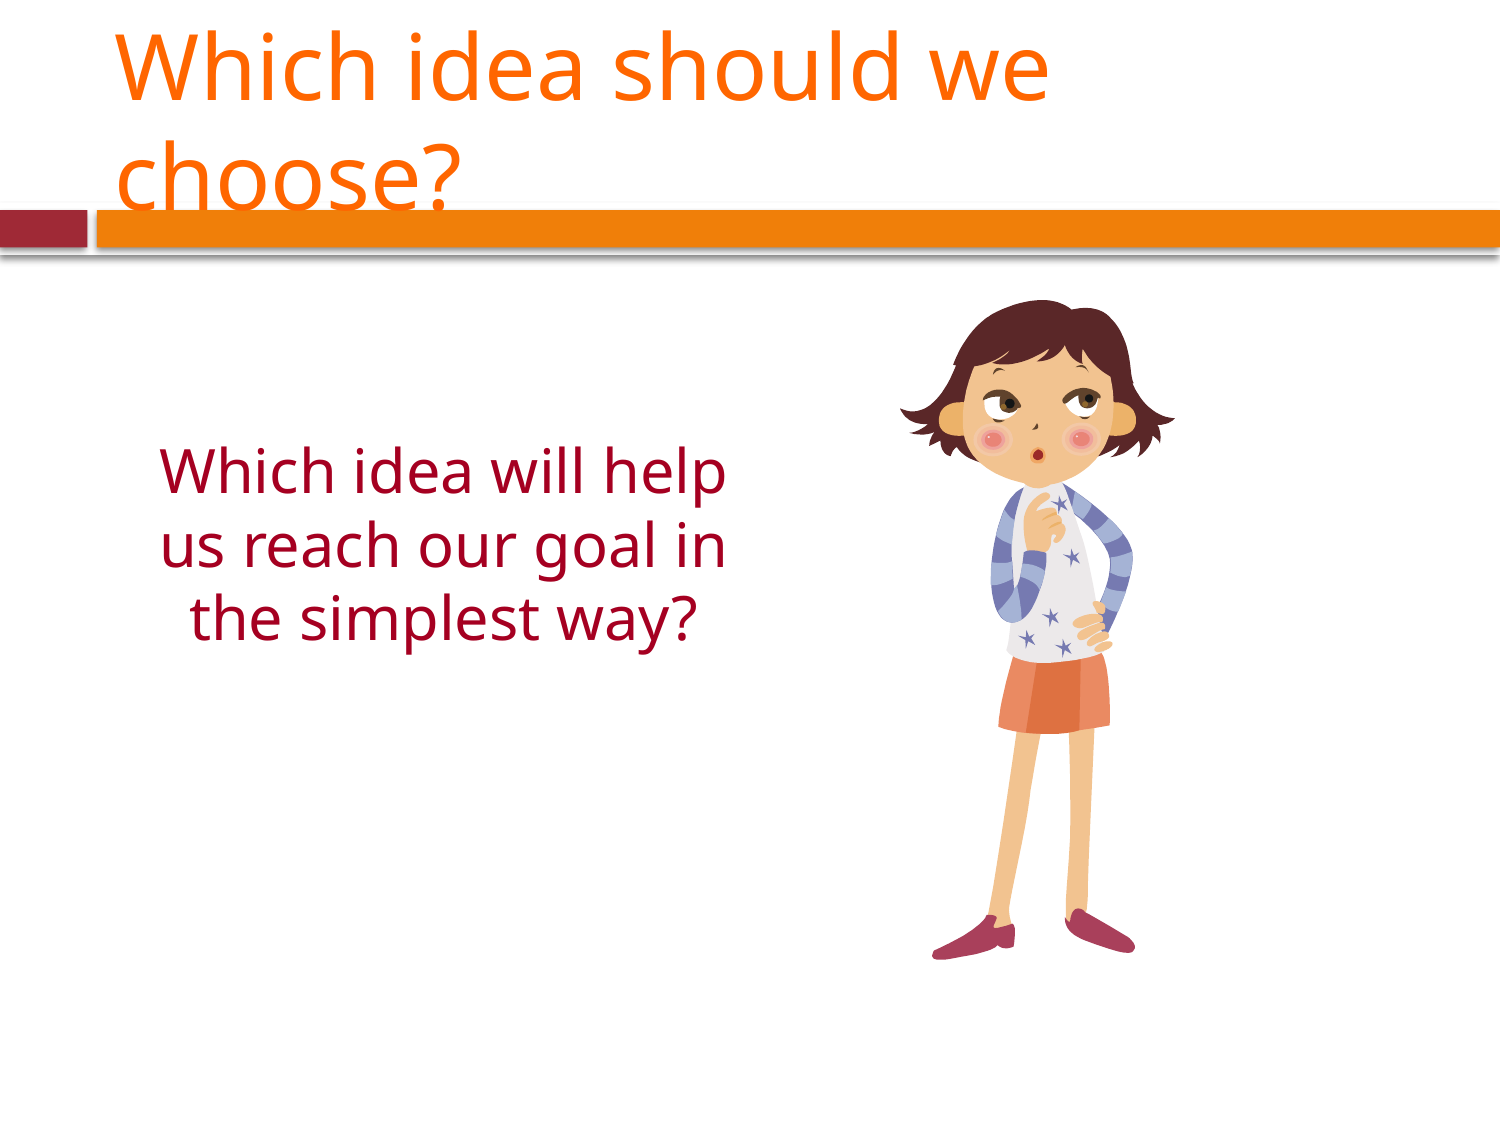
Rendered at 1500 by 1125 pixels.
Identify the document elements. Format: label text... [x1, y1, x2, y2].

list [899, 299, 1176, 960]
title Which idea should we choose? [99, 37, 1438, 200]
list Which idea will help us reach our goal in the simplest way? [125, 425, 763, 715]
